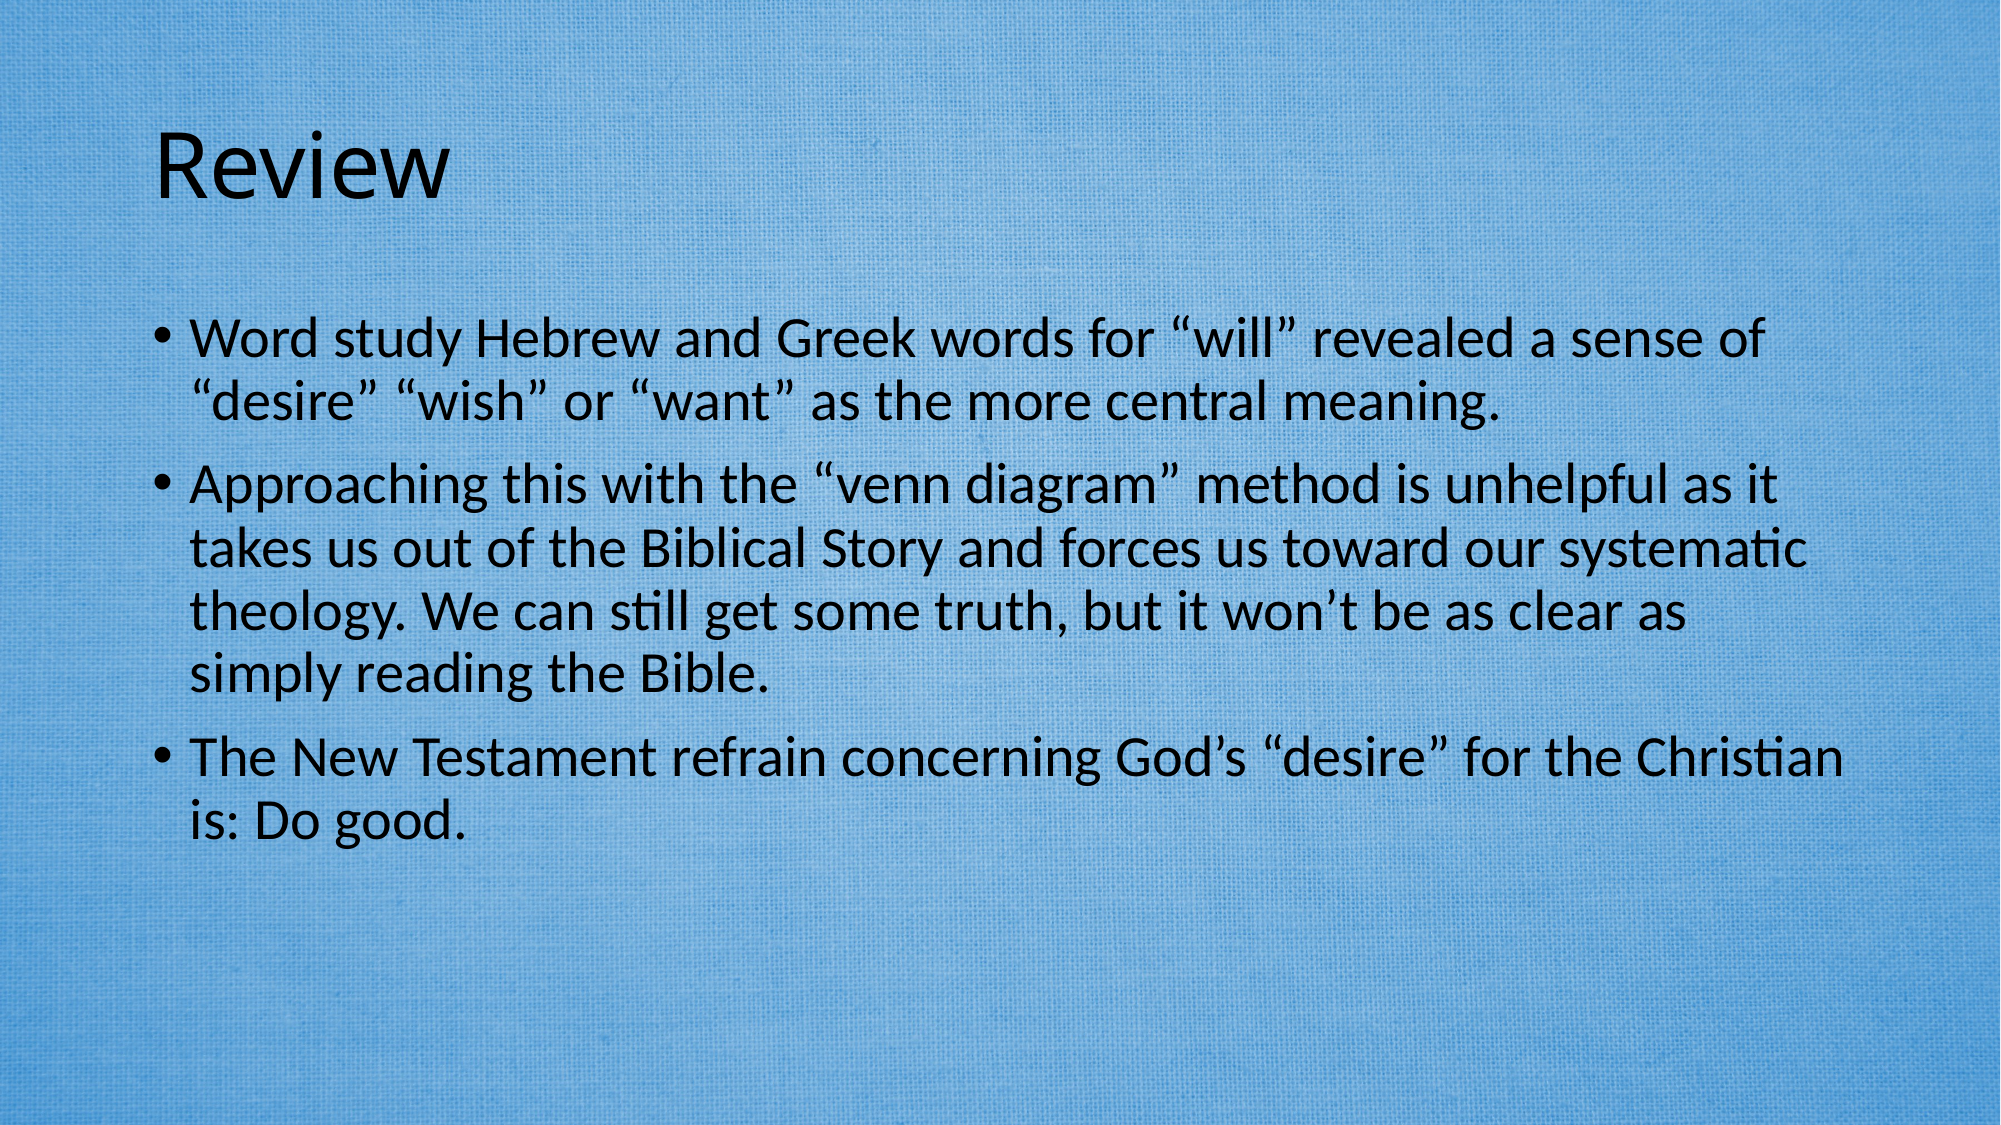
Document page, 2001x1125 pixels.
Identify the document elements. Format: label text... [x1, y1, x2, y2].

picture [0, 0, 2001, 1125]
title Review [137, 59, 1863, 278]
list Word study Hebrew and Greek words for “will” revealed a sense of “desire” “wish” or “want” as the more central meaning. Approaching this with the “venn diagram” method is unhelpful as it takes us out of the Biblical Story and forces us toward our systematic theology. We can still get some truth, but it won’t be as clear as simply reading the Bible. The New Testament refrain concerning God’s “desire” for the Christian is: Do good. [137, 299, 1863, 1014]
